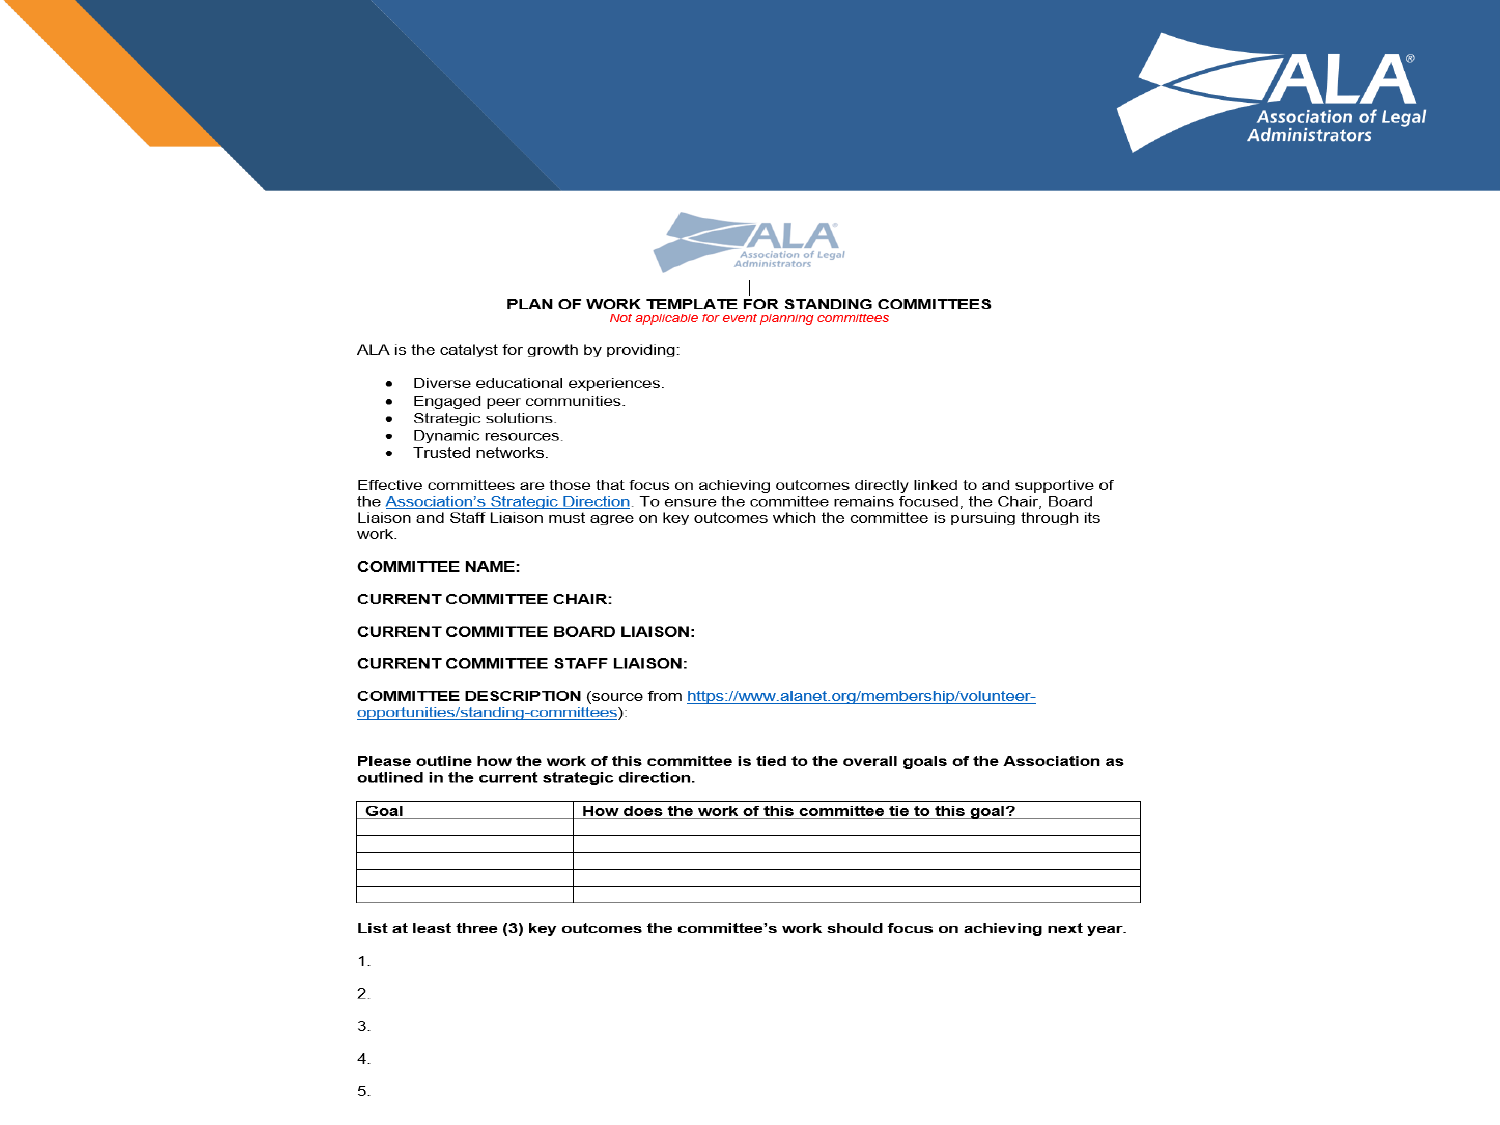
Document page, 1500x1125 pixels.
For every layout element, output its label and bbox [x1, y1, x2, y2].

picture [0, 0, 1500, 191]
picture [285, 195, 1214, 1125]
